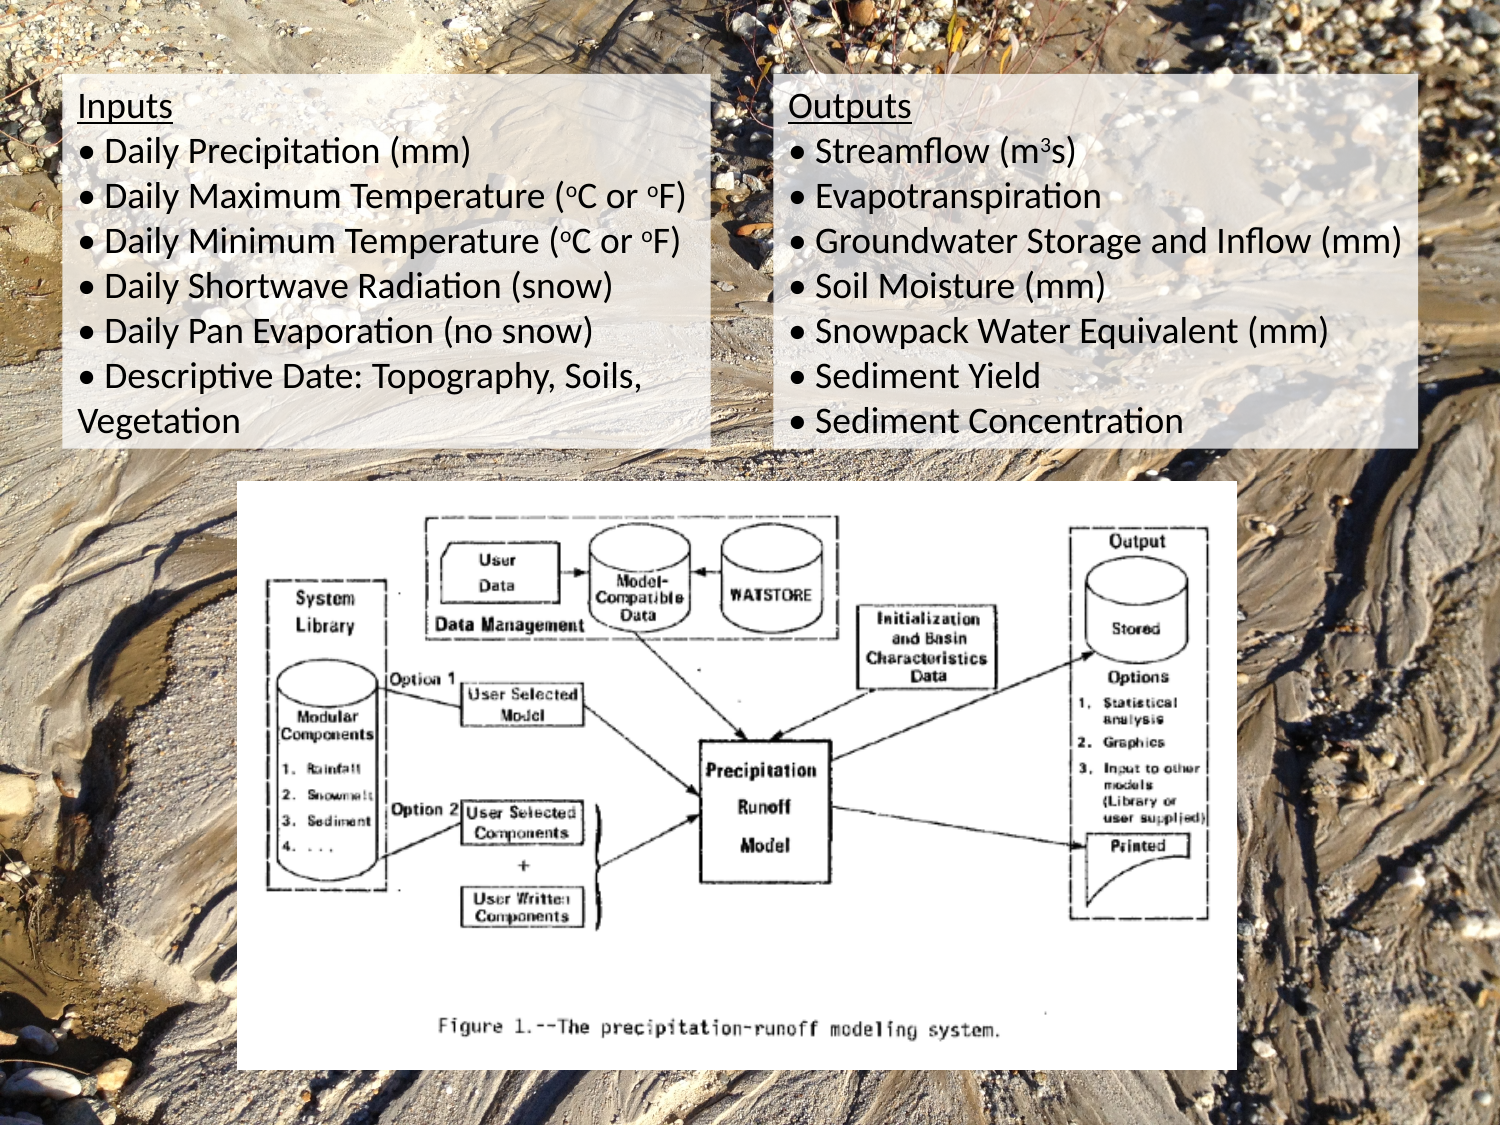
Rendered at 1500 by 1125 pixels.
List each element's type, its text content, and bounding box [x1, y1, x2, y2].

picture [0, 0, 1500, 1125]
text_box Outputs • Streamflow (m3s) • Evapotranspiration • Groundwater Storage and Inflow (mm) • Soil Moisture (mm) • Snowpack Water Equivalent (mm) • Sediment Yield • Sediment Concentration [773, 73, 1419, 449]
text_box Inputs • Daily Precipitation (mm) • Daily Maximum Temperature (oC or oF) • Daily Minimum Temperature (oC or oF) • Daily Shortwave Radiation (snow) • Daily Pan Evaporation (no snow) • Descriptive Date: Topography, Soils, Vegetation [62, 73, 711, 449]
